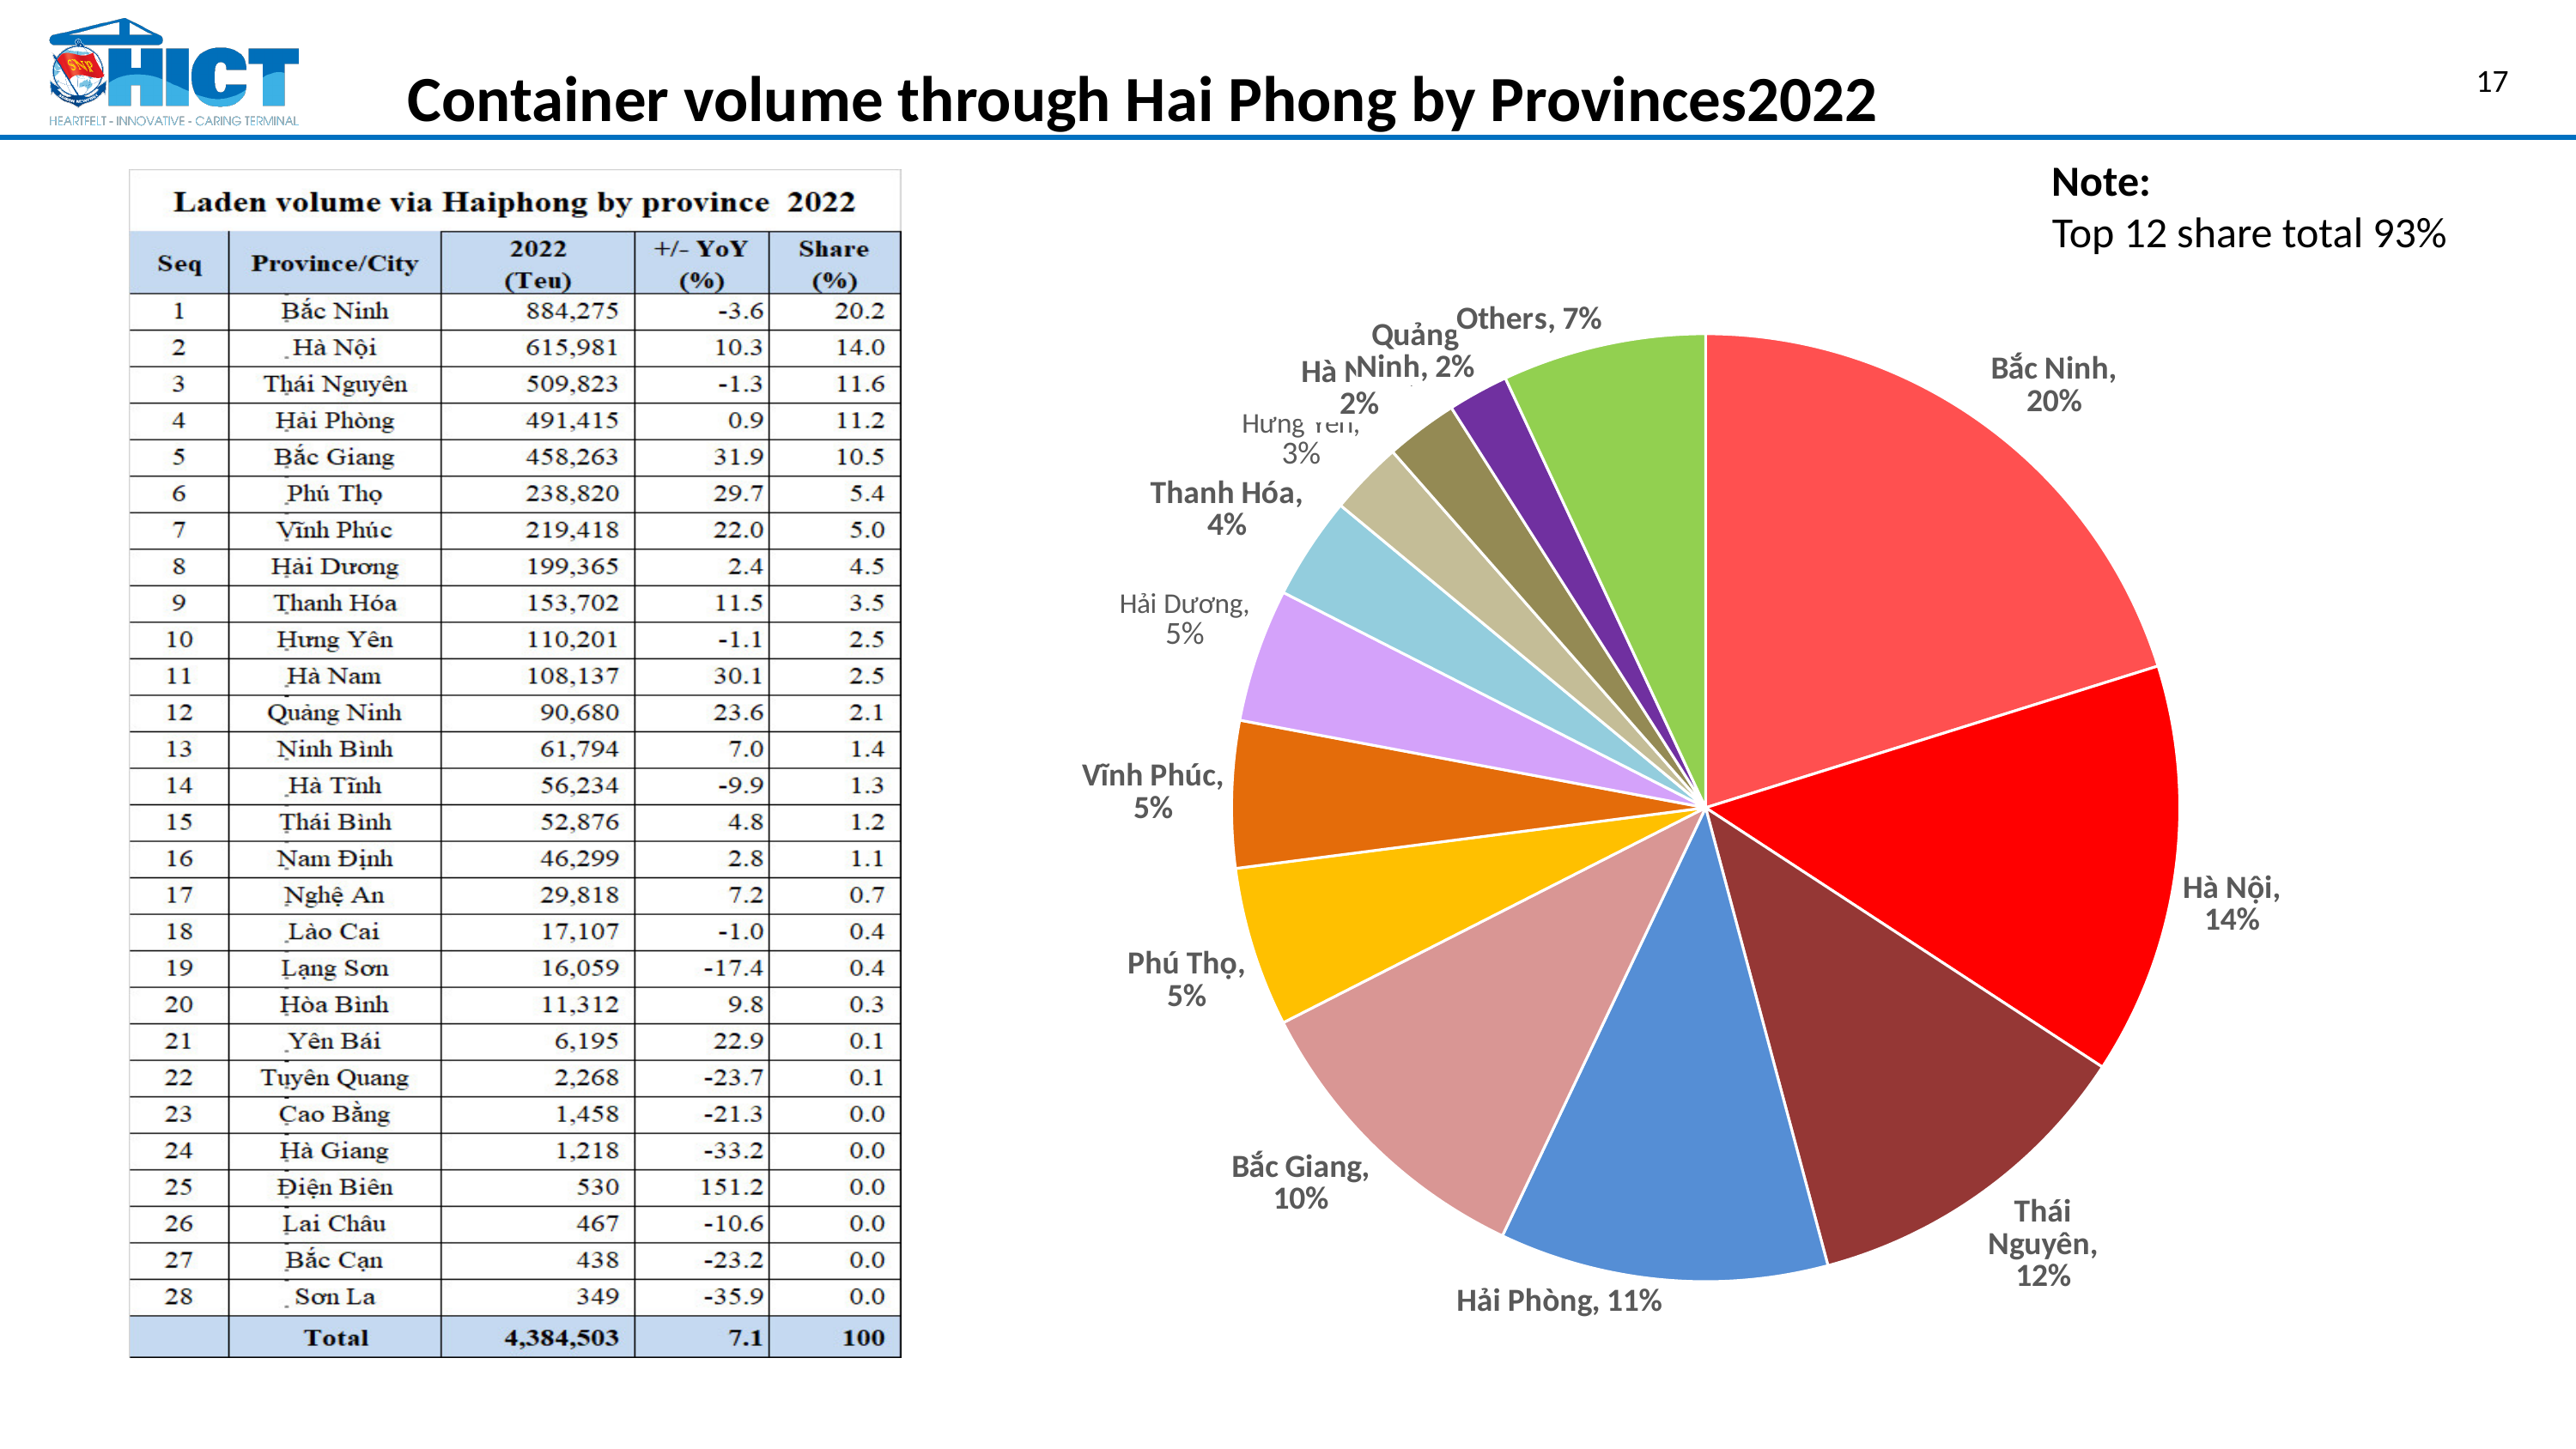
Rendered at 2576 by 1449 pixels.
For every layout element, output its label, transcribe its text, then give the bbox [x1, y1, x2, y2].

text_box 17 [2463, 53, 2549, 106]
chart [1008, 262, 2372, 1358]
picture [42, 12, 301, 136]
picture [128, 168, 902, 1358]
text_box Container volume through Hai Phong by Provinces2022 [407, 24, 2039, 135]
text_box Note: Top 12 share total 93% [2039, 148, 2530, 314]
